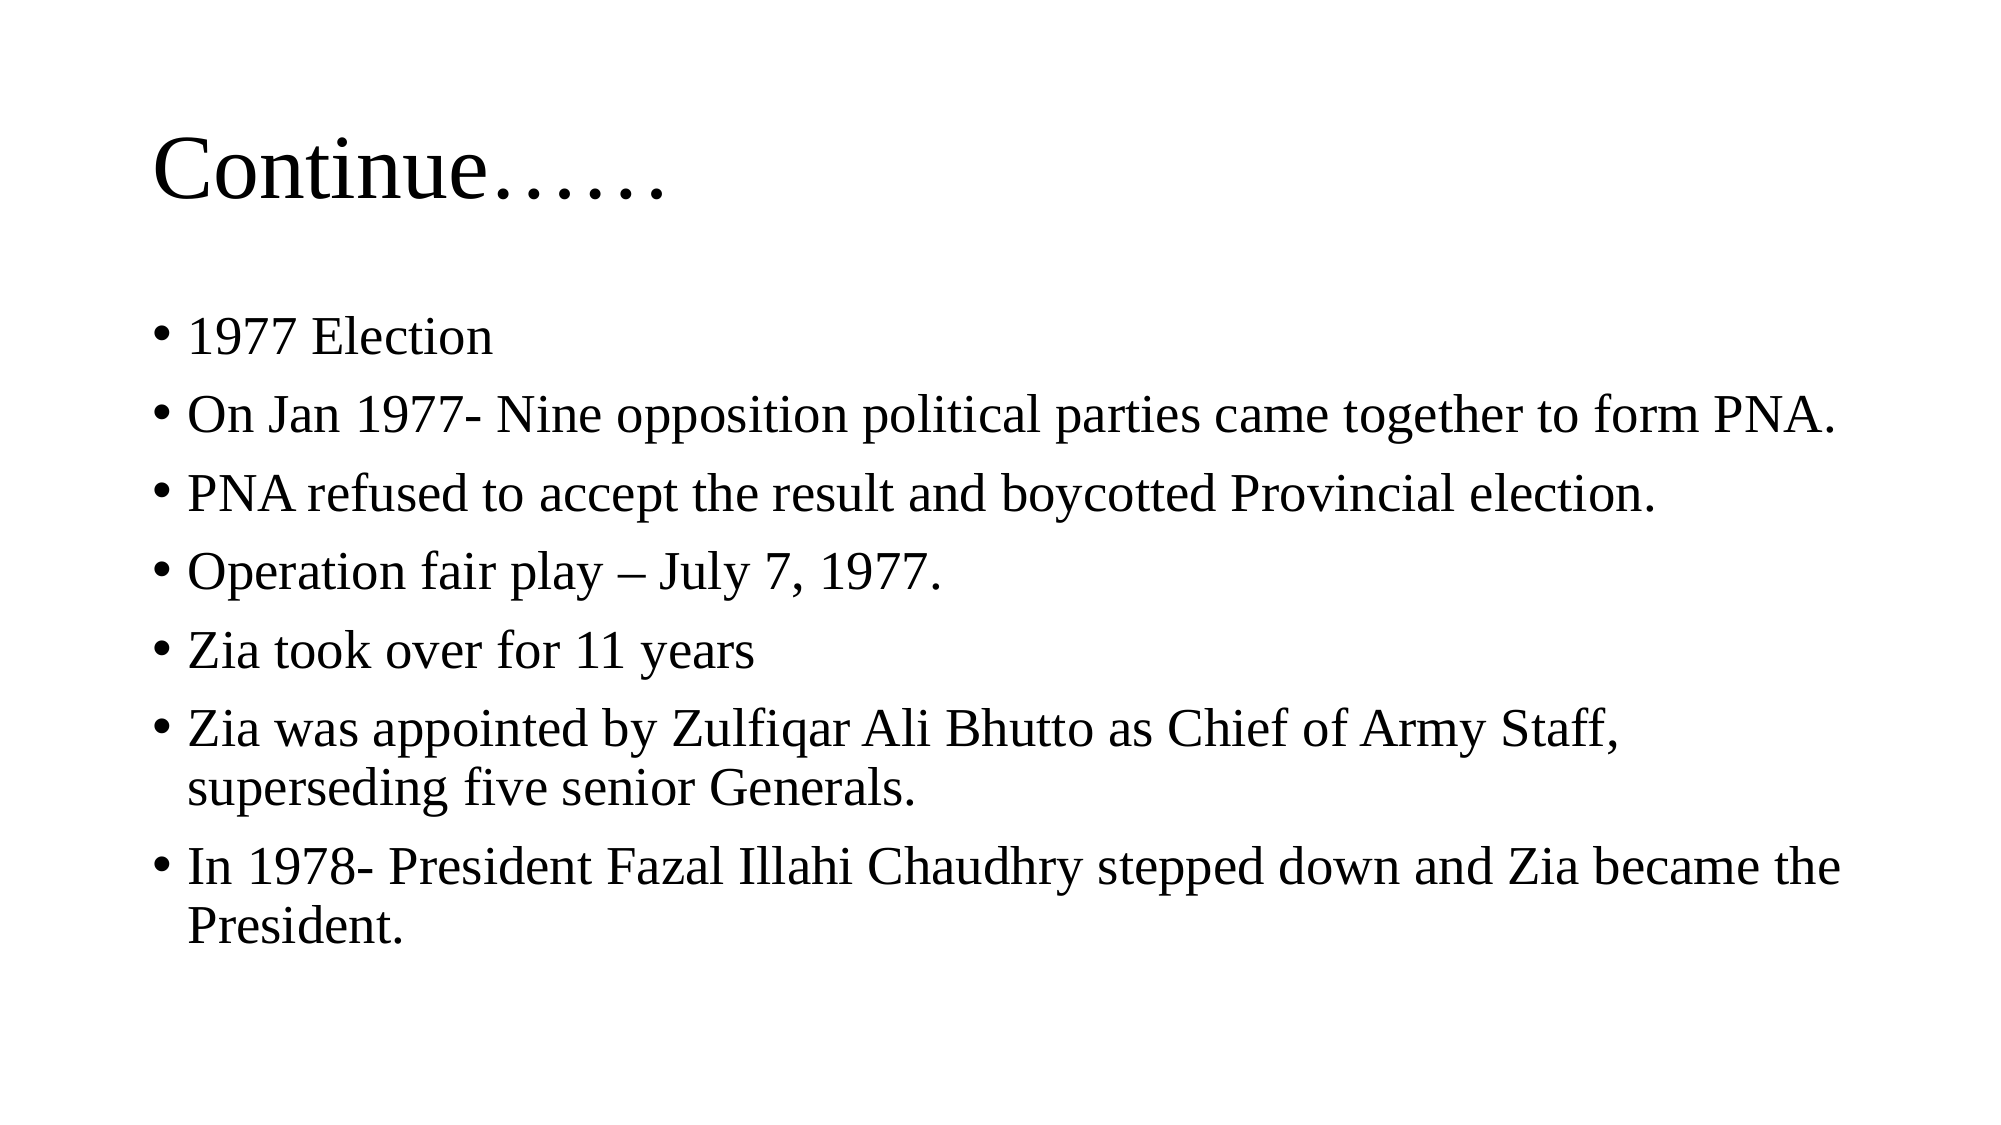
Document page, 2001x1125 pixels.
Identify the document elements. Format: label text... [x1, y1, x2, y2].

list 1977 Election On Jan 1977- Nine opposition political parties came together to form PNA. PNA refused to accept the result and boycotted Provincial election. Operation fair play – July 7, 1977. Zia took over for 11 years Zia was appointed by Zulfiqar Ali Bhutto as Chief of Army Staff, superseding five senior Generals. In 1978- President Fazal Illahi Chaudhry stepped down and Zia became the President. [137, 299, 1863, 1014]
title Continue…… [137, 59, 1863, 278]
